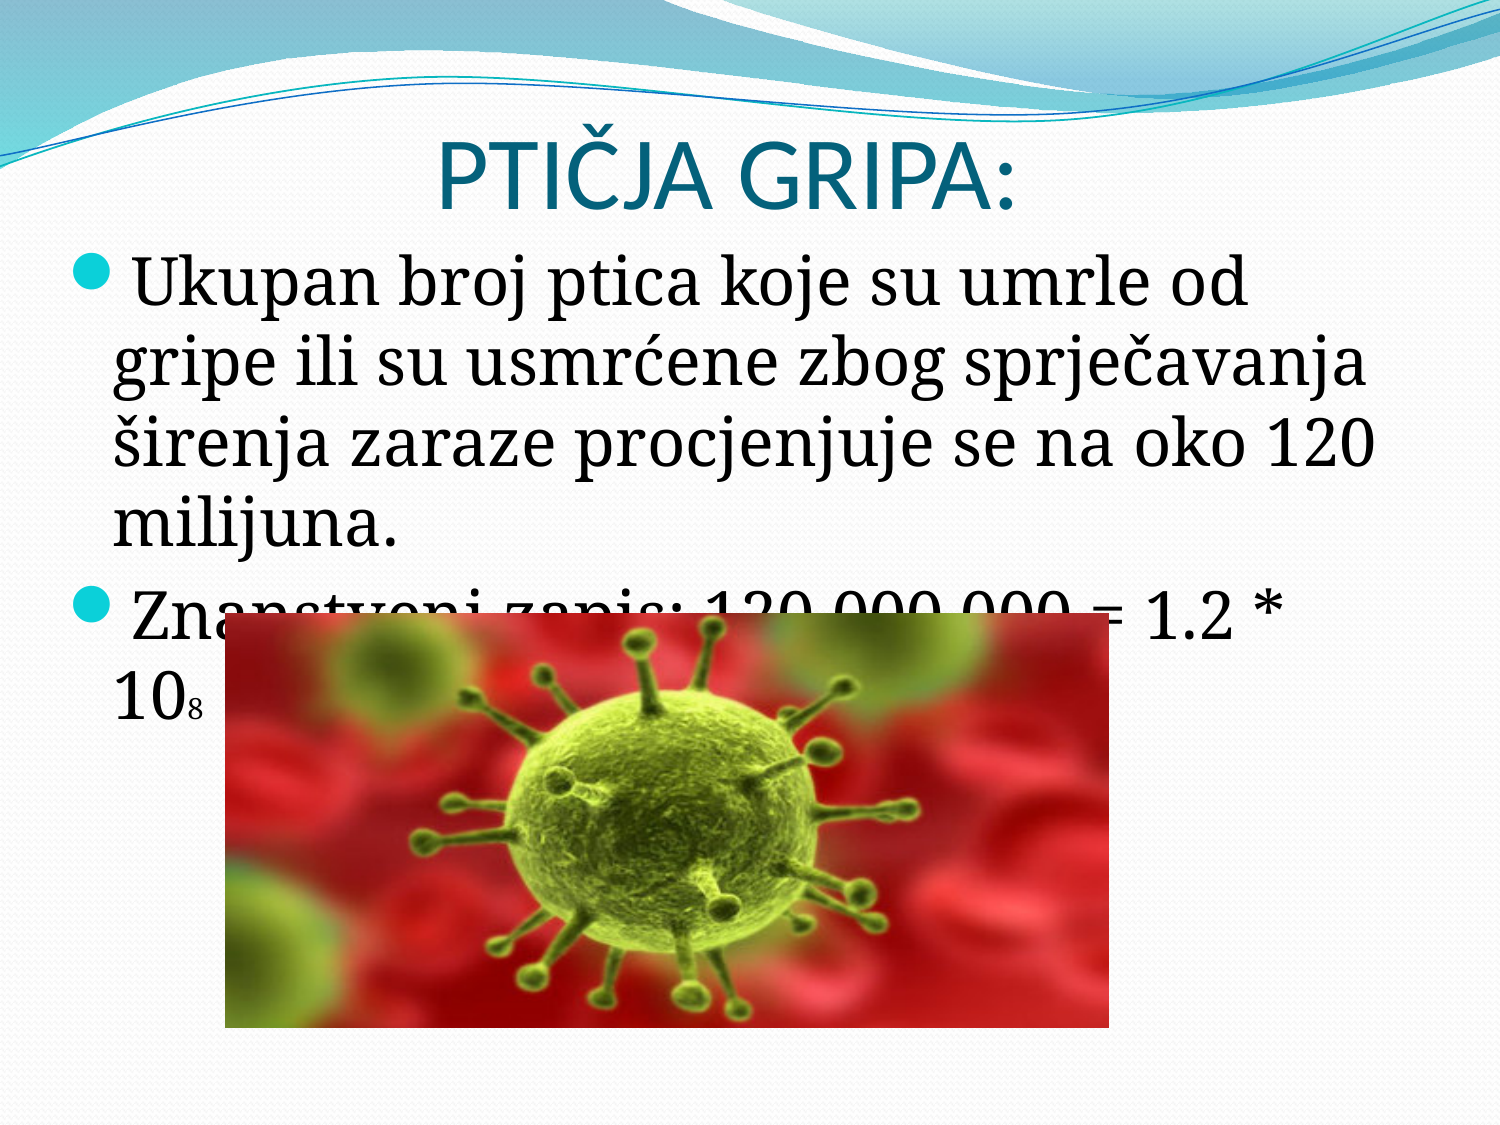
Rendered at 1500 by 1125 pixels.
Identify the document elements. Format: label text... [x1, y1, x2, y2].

list Ukupan broj ptica koje su umrle od gripe ili su usmrćene zbog sprječavanja širenja zaraze procjenjuje se na oko 120 milijuna. Znanstveni zapis: 120 000 000 = 1.2 * 108 [53, 231, 1404, 952]
picture [225, 613, 1110, 1029]
title PTIČJA GRIPA: [53, 42, 1404, 231]
